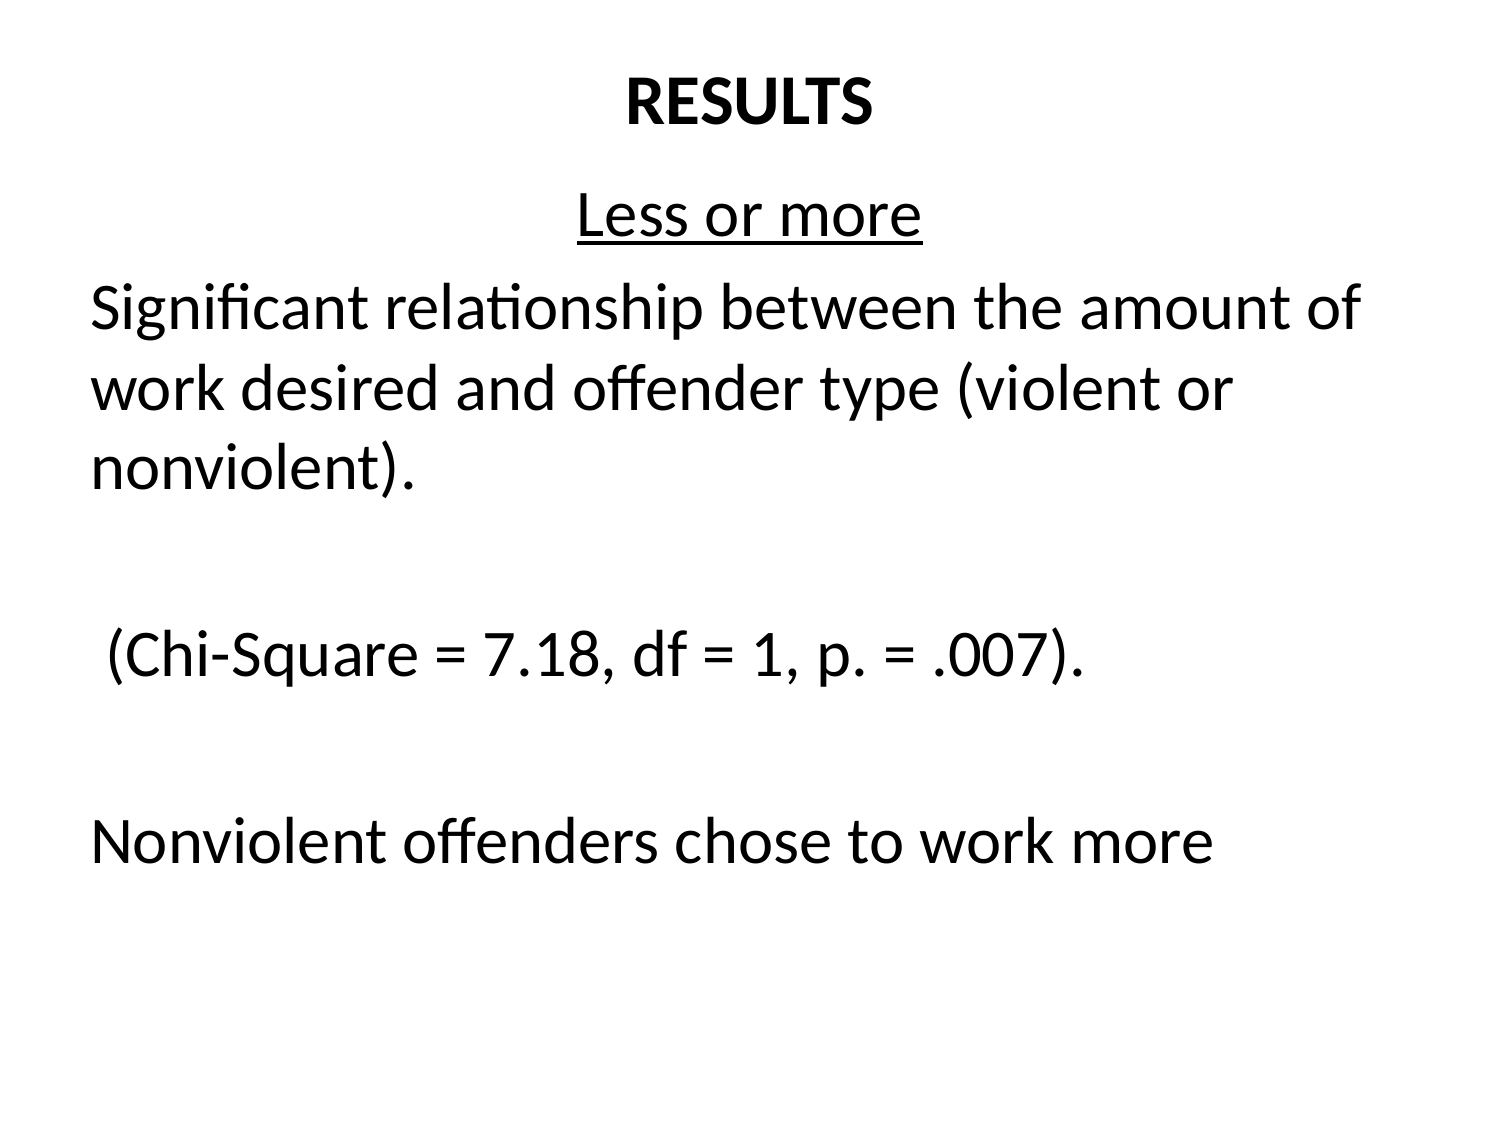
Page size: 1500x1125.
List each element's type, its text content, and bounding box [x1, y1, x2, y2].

list Less or more Significant relationship between the amount of work desired and offender type (violent or nonviolent). (Chi-Square = 7.18, df = 1, p. = .007). Nonviolent offenders chose to work more [75, 162, 1425, 1038]
title RESULTS [75, 45, 1425, 162]
